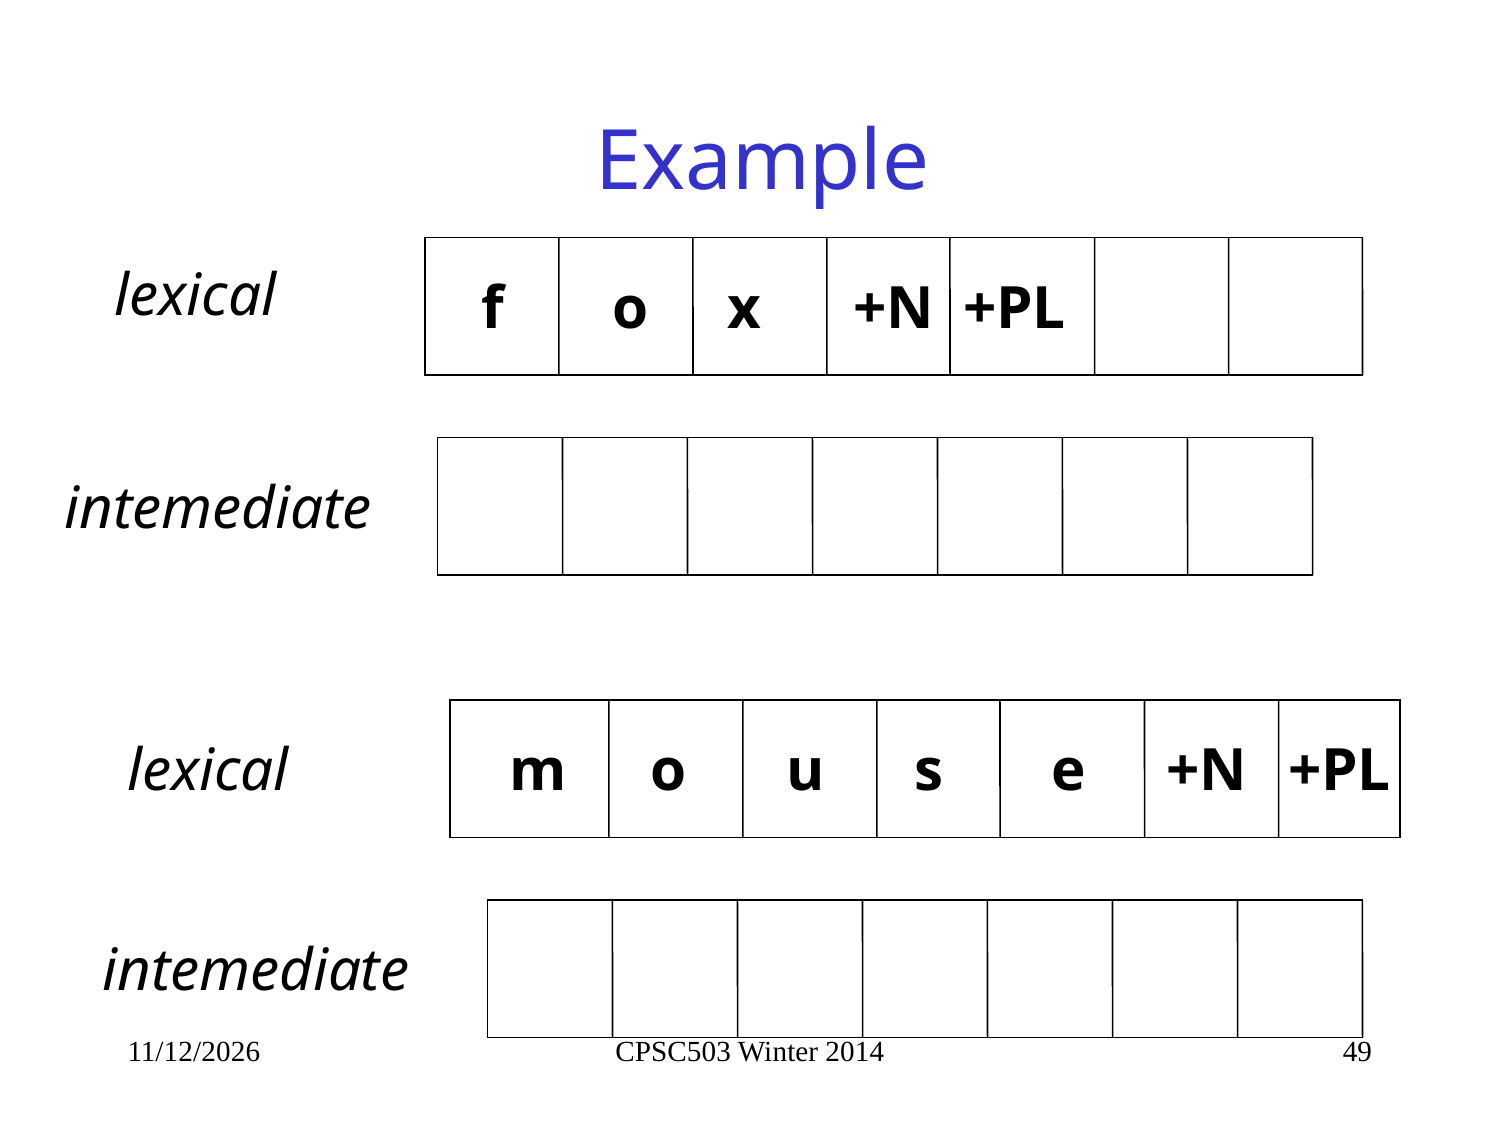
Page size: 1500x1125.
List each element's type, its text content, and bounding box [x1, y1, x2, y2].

text_box x [712, 262, 777, 348]
text_box [1229, 237, 1362, 375]
text_box [1095, 237, 1228, 375]
text_box +N [1151, 725, 1262, 810]
text_box intemediate [49, 462, 413, 548]
text_box [1279, 699, 1400, 725]
text_box [559, 237, 826, 375]
text_box [425, 237, 558, 375]
slide_number 49 [1074, 1024, 1388, 1101]
text_box lexical [99, 249, 388, 335]
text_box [487, 899, 1363, 1038]
text_box lexical [112, 725, 400, 810]
text_box o [597, 262, 664, 348]
text_box [827, 237, 950, 375]
text_box o [635, 725, 701, 810]
text_box intemediate [87, 924, 450, 1010]
text_box +PL [950, 262, 1081, 348]
text_box [877, 699, 1144, 838]
text_box [1145, 699, 1278, 838]
title Example [124, 62, 1401, 251]
footer CPSC503 Winter 2014 [512, 1046, 988, 1101]
text_box [609, 699, 742, 838]
text_box f [466, 262, 519, 348]
text_box [1279, 810, 1400, 838]
text_box [743, 699, 876, 838]
text_box [950, 237, 1094, 375]
text_box s [899, 725, 959, 810]
text_box m [494, 725, 582, 810]
text_box +N [838, 262, 950, 348]
text_box +PL [1273, 725, 1406, 810]
text_box [450, 699, 608, 838]
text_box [437, 437, 1313, 576]
text_box e [1036, 725, 1101, 810]
text_box u [771, 725, 839, 810]
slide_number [112, 1024, 426, 1101]
